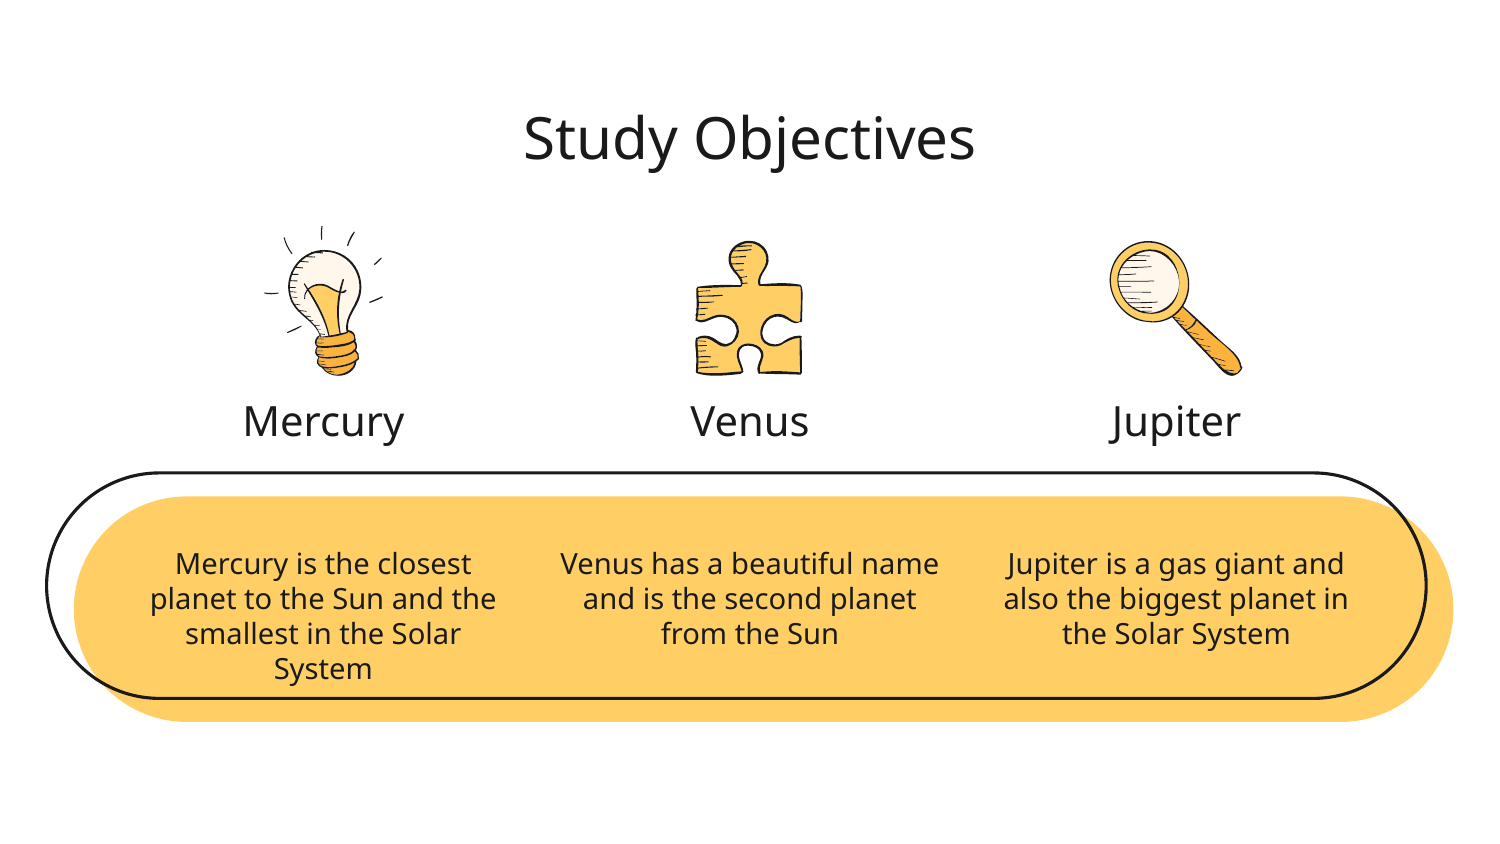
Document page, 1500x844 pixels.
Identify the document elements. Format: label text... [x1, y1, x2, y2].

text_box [694, 240, 804, 376]
title Mercury [116, 379, 530, 440]
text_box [263, 225, 384, 376]
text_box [46, 472, 1454, 723]
title Study Objectives [116, 88, 1383, 183]
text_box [1108, 240, 1245, 377]
title Venus [543, 379, 957, 440]
title Jupiter [970, 379, 1383, 440]
